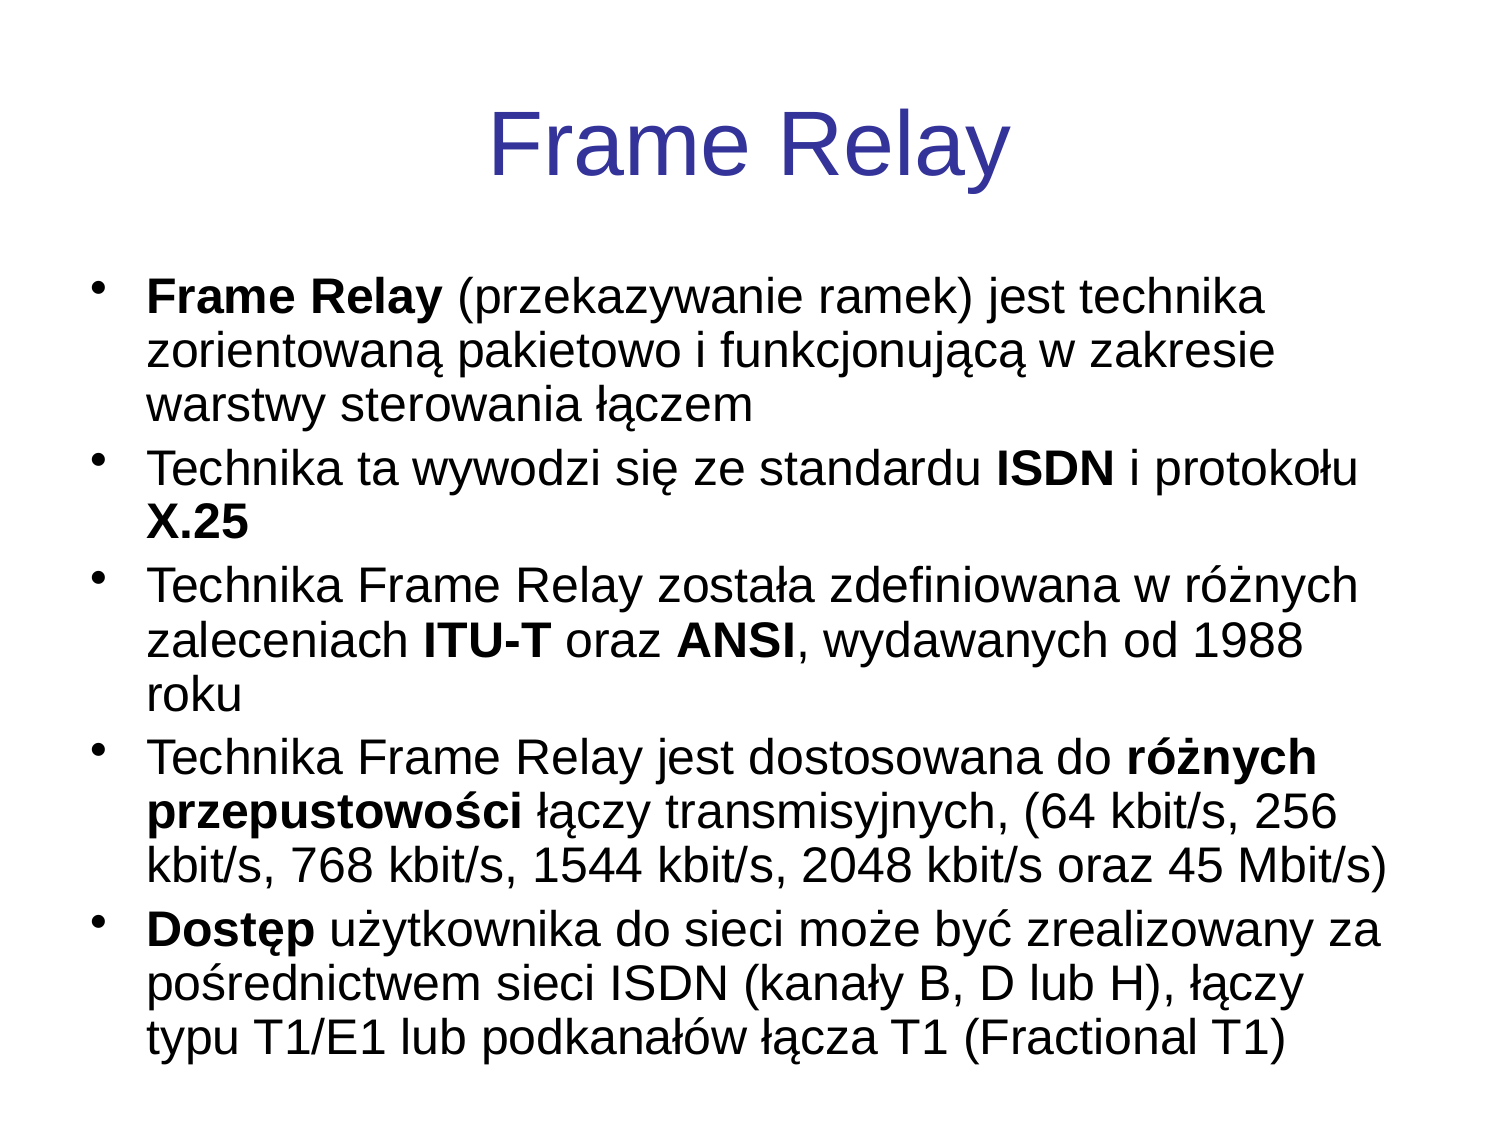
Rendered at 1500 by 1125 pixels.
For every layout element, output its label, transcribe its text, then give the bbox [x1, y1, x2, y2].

title Frame Relay [74, 44, 1426, 233]
list Frame Relay (przekazywanie ramek) jest technika zorientowaną pakietowo i funkcjonującą w zakresie warstwy sterowania łączem Technika ta wywodzi się ze standardu ISDN i protokołu X.25 Technika Frame Relay została zdefiniowana w różnych zaleceniach ITU-T oraz ANSI, wydawanych od 1988 roku Technika Frame Relay jest dostosowana do różnych przepustowości łączy transmisyjnych, (64 kbit/s, 256 kbit/s, 768 kbit/s, 1544 kbit/s, 2048 kbit/s oraz 45 Mbit/s) Dostęp użytkownika do sieci może być zrealizowany za pośrednictwem sieci ISDN (kanały B, D lub H), łączy typu T1/E1 lub podkanałów łącza T1 (Fractional T1) [74, 262, 1426, 1083]
